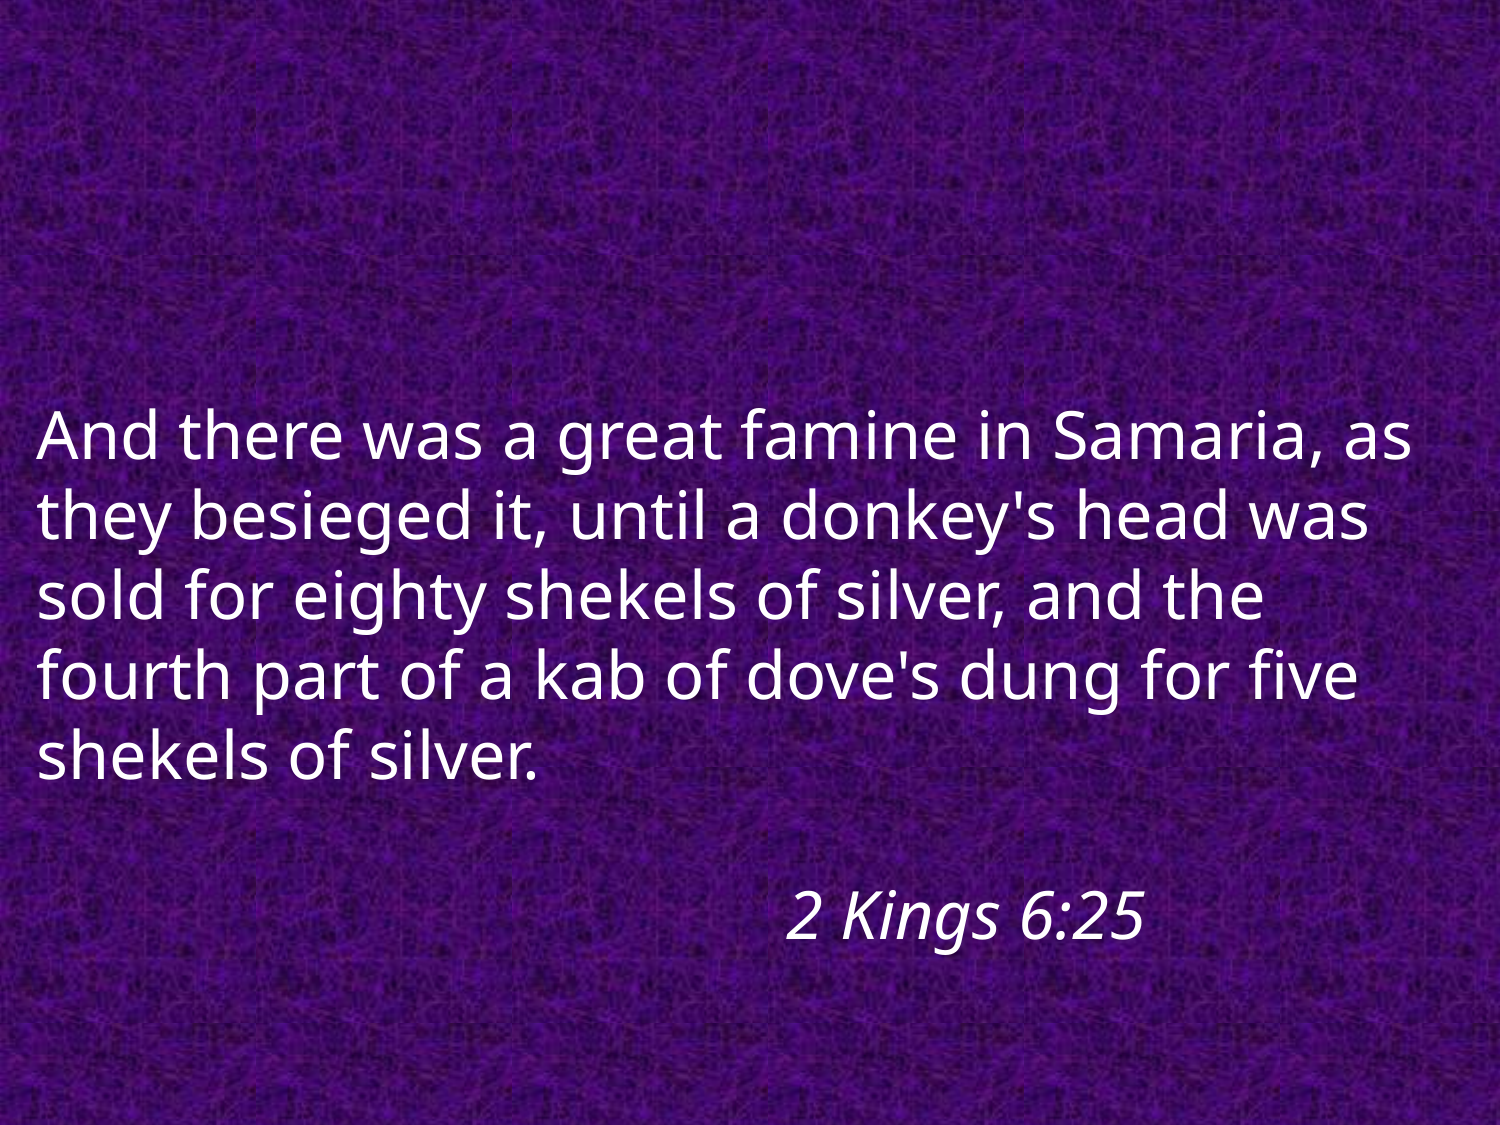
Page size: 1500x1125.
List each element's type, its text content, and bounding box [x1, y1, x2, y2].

text_box And there was a great famine in Samaria, as they besieged it, until a donkey's head was sold for eighty shekels of silver, and the fourth part of a kab of dove's dung for five shekels of silver. 2 Kings 6:25 [21, 385, 1478, 960]
picture [0, 0, 1500, 1125]
